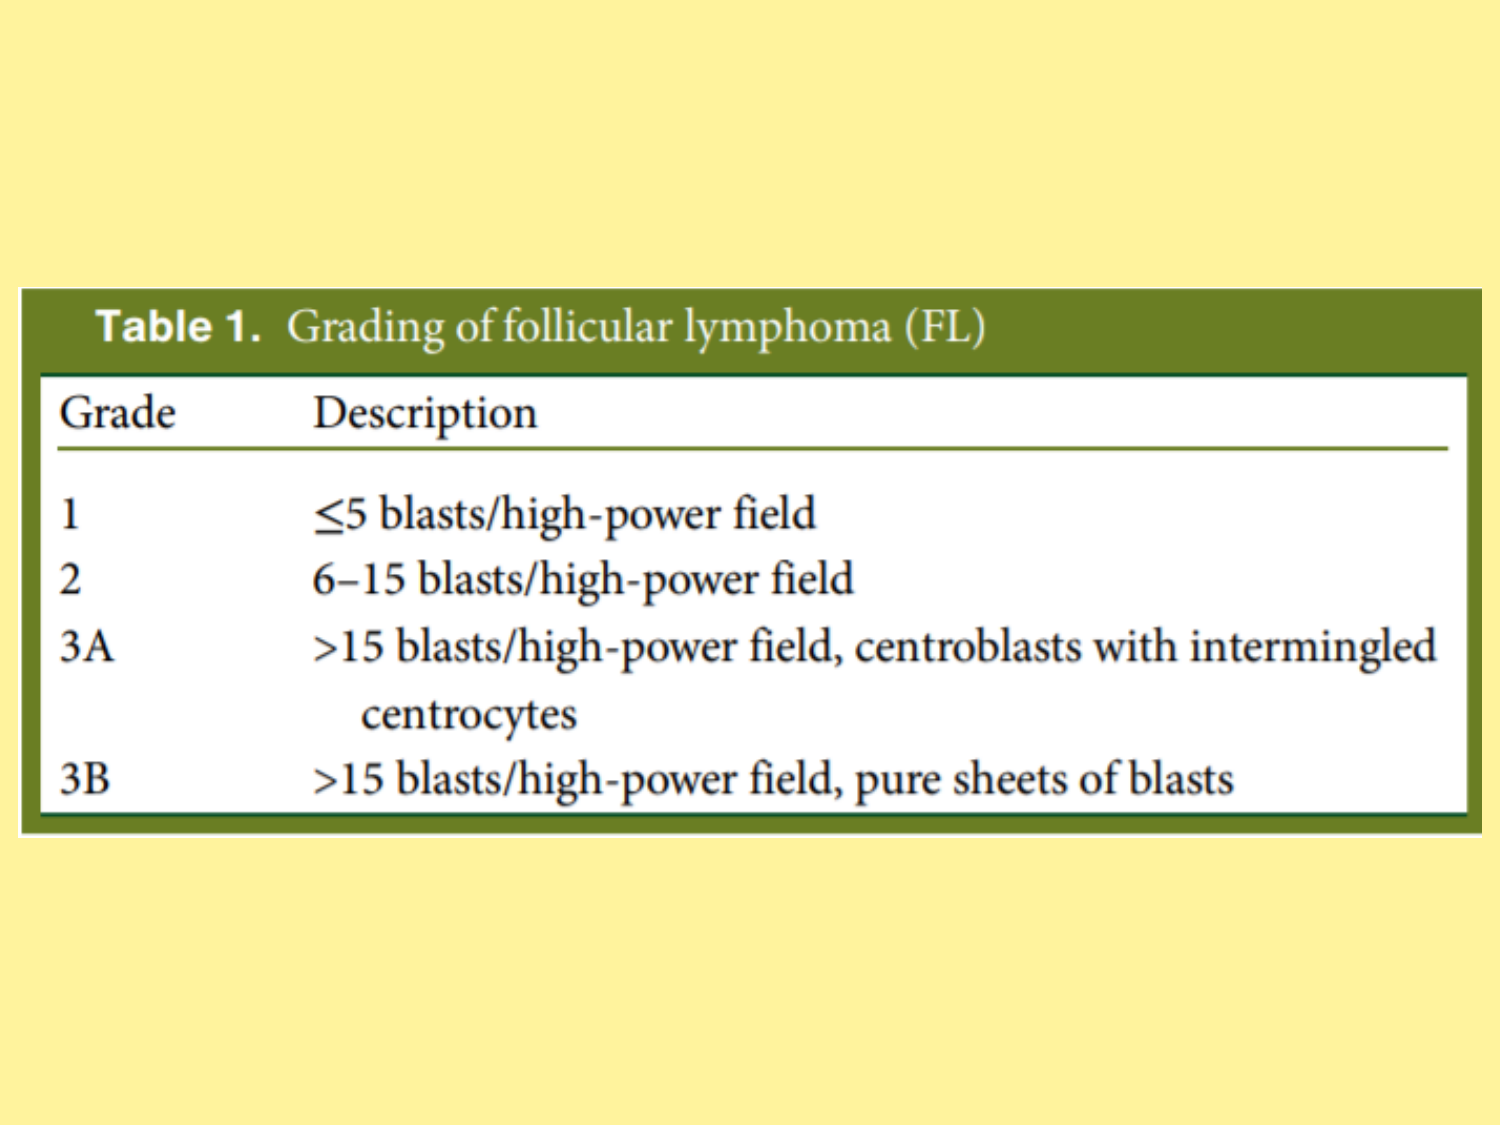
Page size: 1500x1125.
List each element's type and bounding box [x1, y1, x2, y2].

picture [18, 287, 1482, 838]
